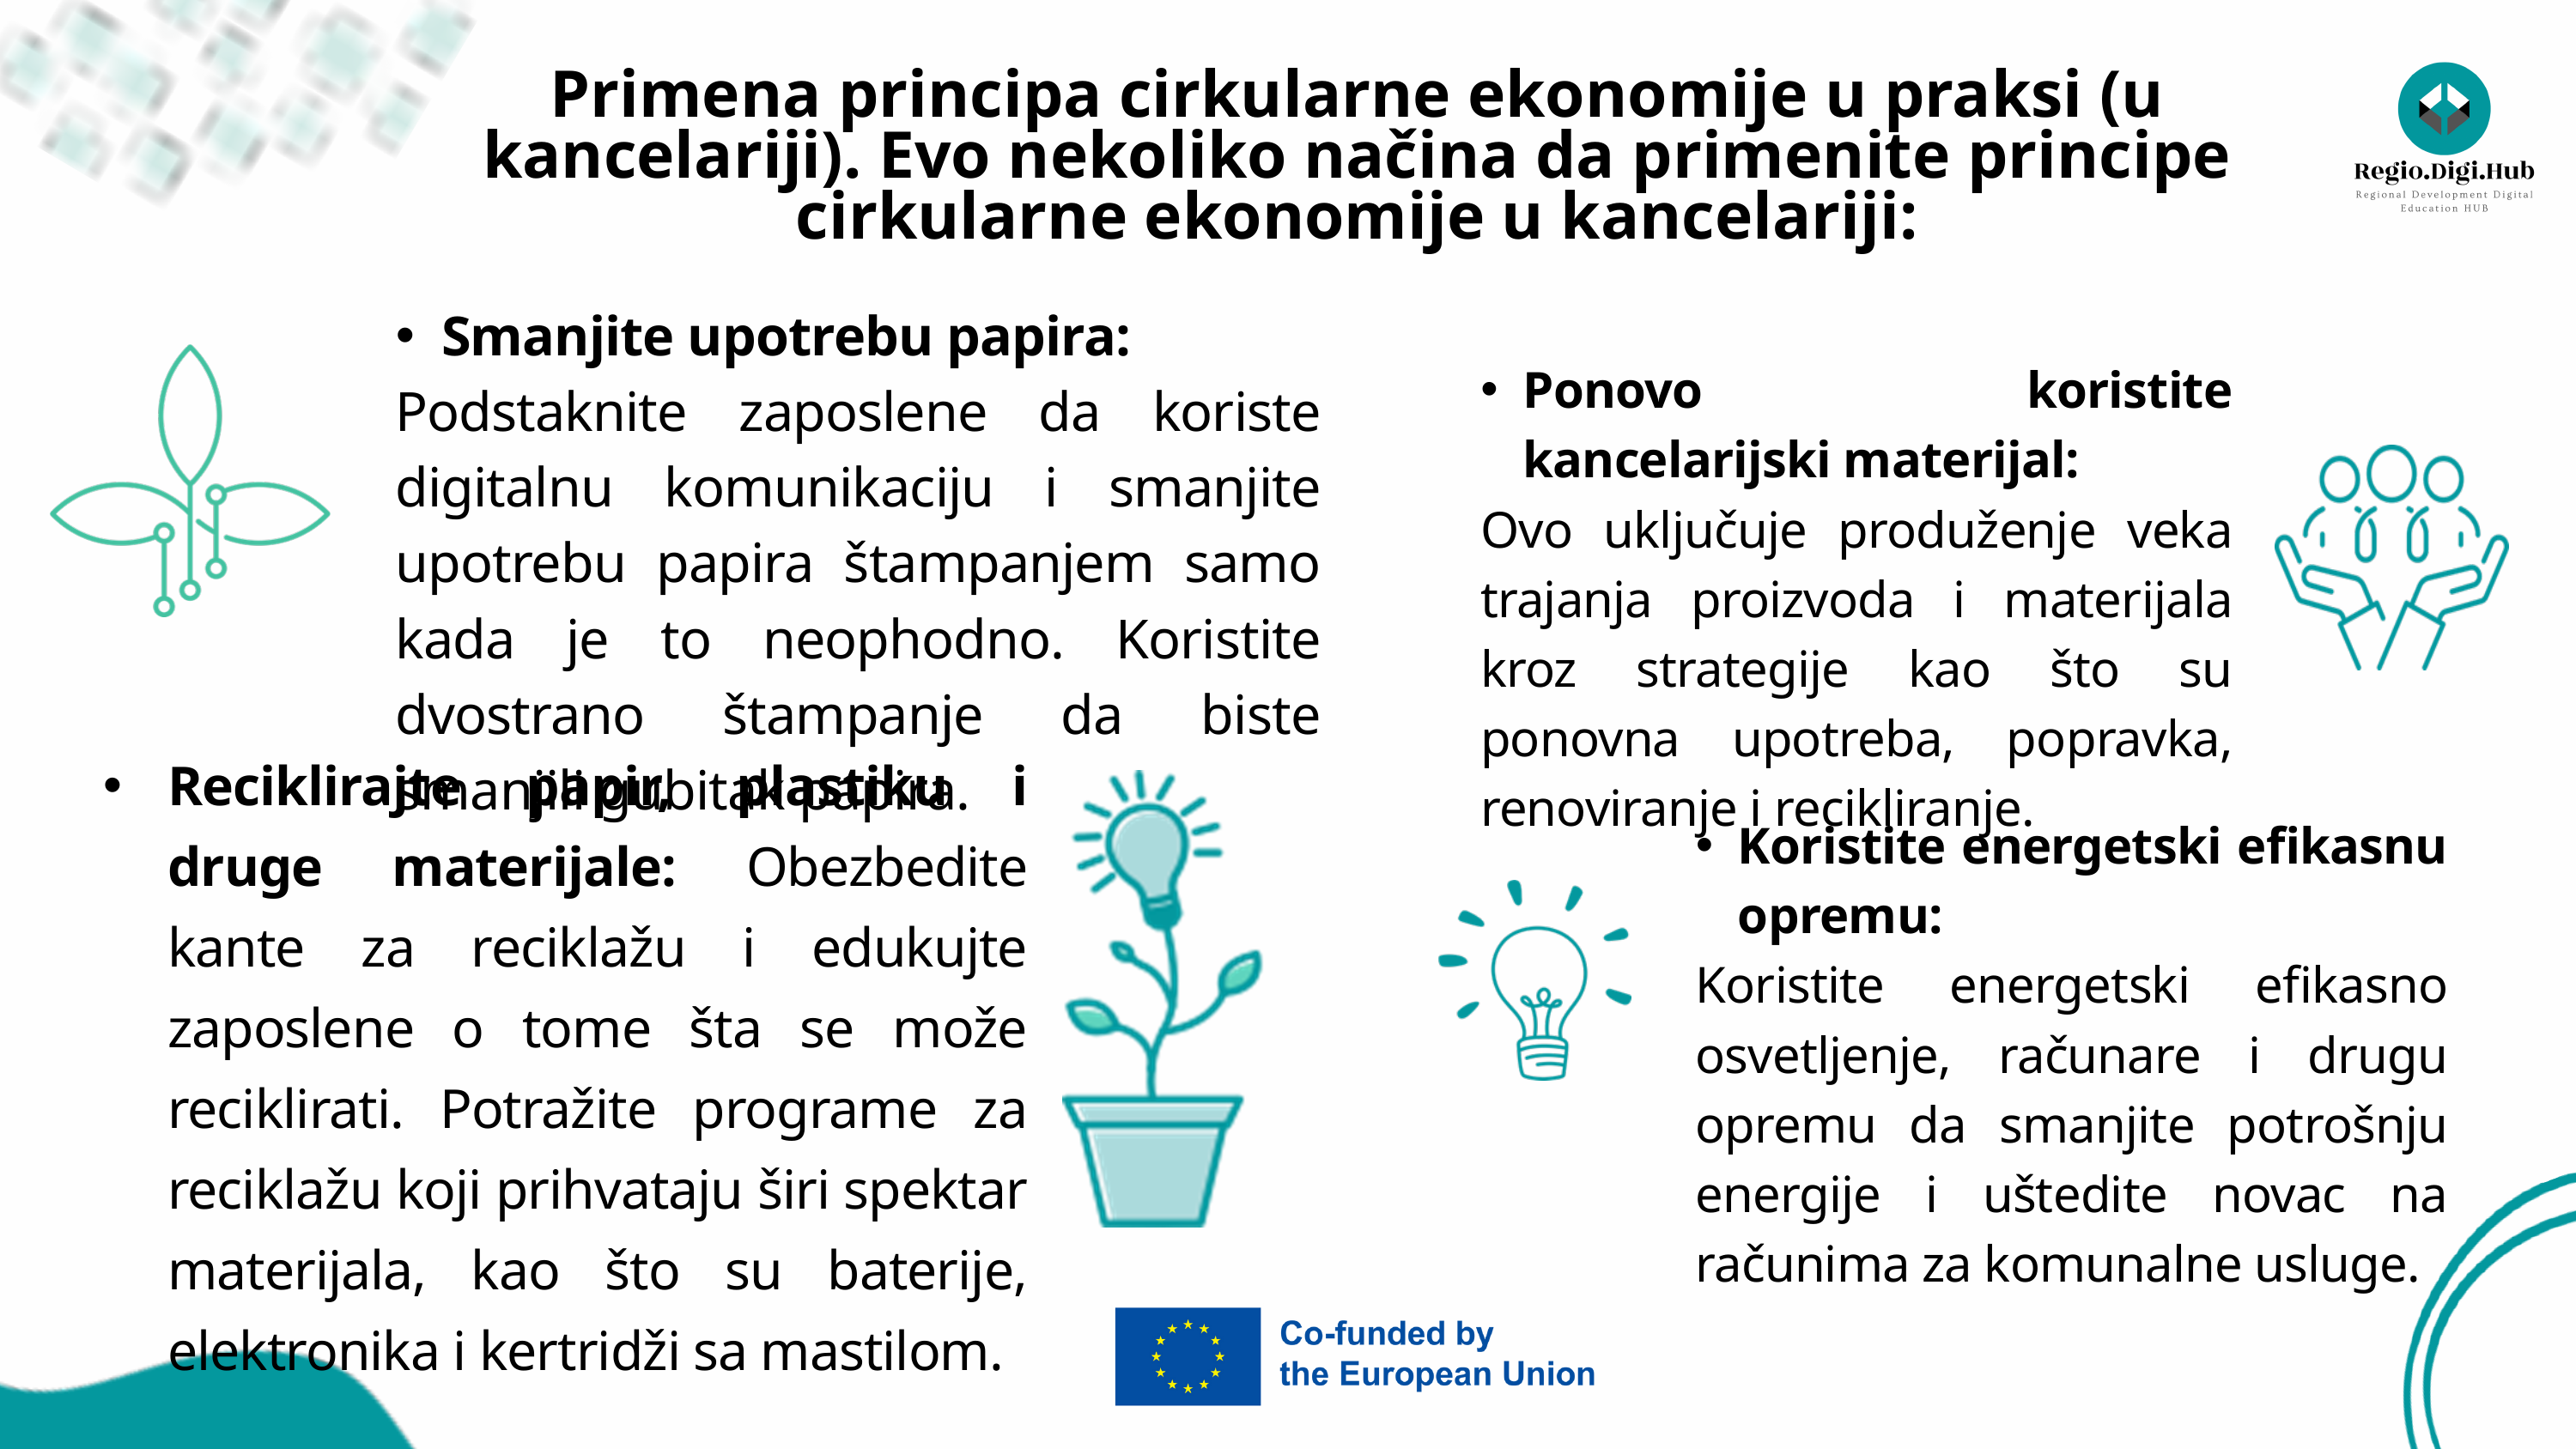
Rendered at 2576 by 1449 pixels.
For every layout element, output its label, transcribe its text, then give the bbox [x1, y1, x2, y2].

text_box Primena principa cirkularne ekonomije u praksi (u kancelariji). Evo nekoliko načina da primenite principe cirkularne ekonomije u kancelariji: [375, 69, 2308, 252]
text_box Reciklirajte papir, plastiku i druge materijale: Obezbedite kante za reciklažu i edukujte zaposlene o tome šta se može reciklirati. Potražite programe za reciklažu koji prihvataju širi spektar materijala, kao što su baterije, elektronika i kertridži sa mastilom. [103, 736, 1028, 1449]
picture [2312, 0, 2576, 264]
picture [1108, 1301, 1631, 1412]
text_box Smanjite upotrebu papira: Podstaknite zaposlene da koriste digitalnu komunikaciju i smanjite upotrebu papira štampanjem samo kada je to neophodno. Koristite dvostrano štampanje da biste smanjili gubitak papira. [349, 291, 1321, 821]
picture [2354, 1132, 2576, 1449]
picture [0, 0, 481, 296]
picture [1062, 770, 1268, 1228]
picture [2275, 445, 2509, 670]
picture [0, 1178, 663, 1449]
picture [1437, 880, 1631, 1081]
text_box Koristite energetski efikasnu opremu: Koristite energetski efikasno osvetljenje, računare i drugu opremu da smanjite potrošnju energije i uštedite novac na računima za komunalne usluge. [1653, 804, 2448, 1293]
text_box Ponovo koristite kancelarijski materijal: Ovo uključuje produženje veka trajanja proizvoda i materijala kroz strategije kao što su ponovna upotreba, popravka, renoviranje i recikliranje. [1437, 349, 2233, 837]
picture [50, 344, 331, 617]
